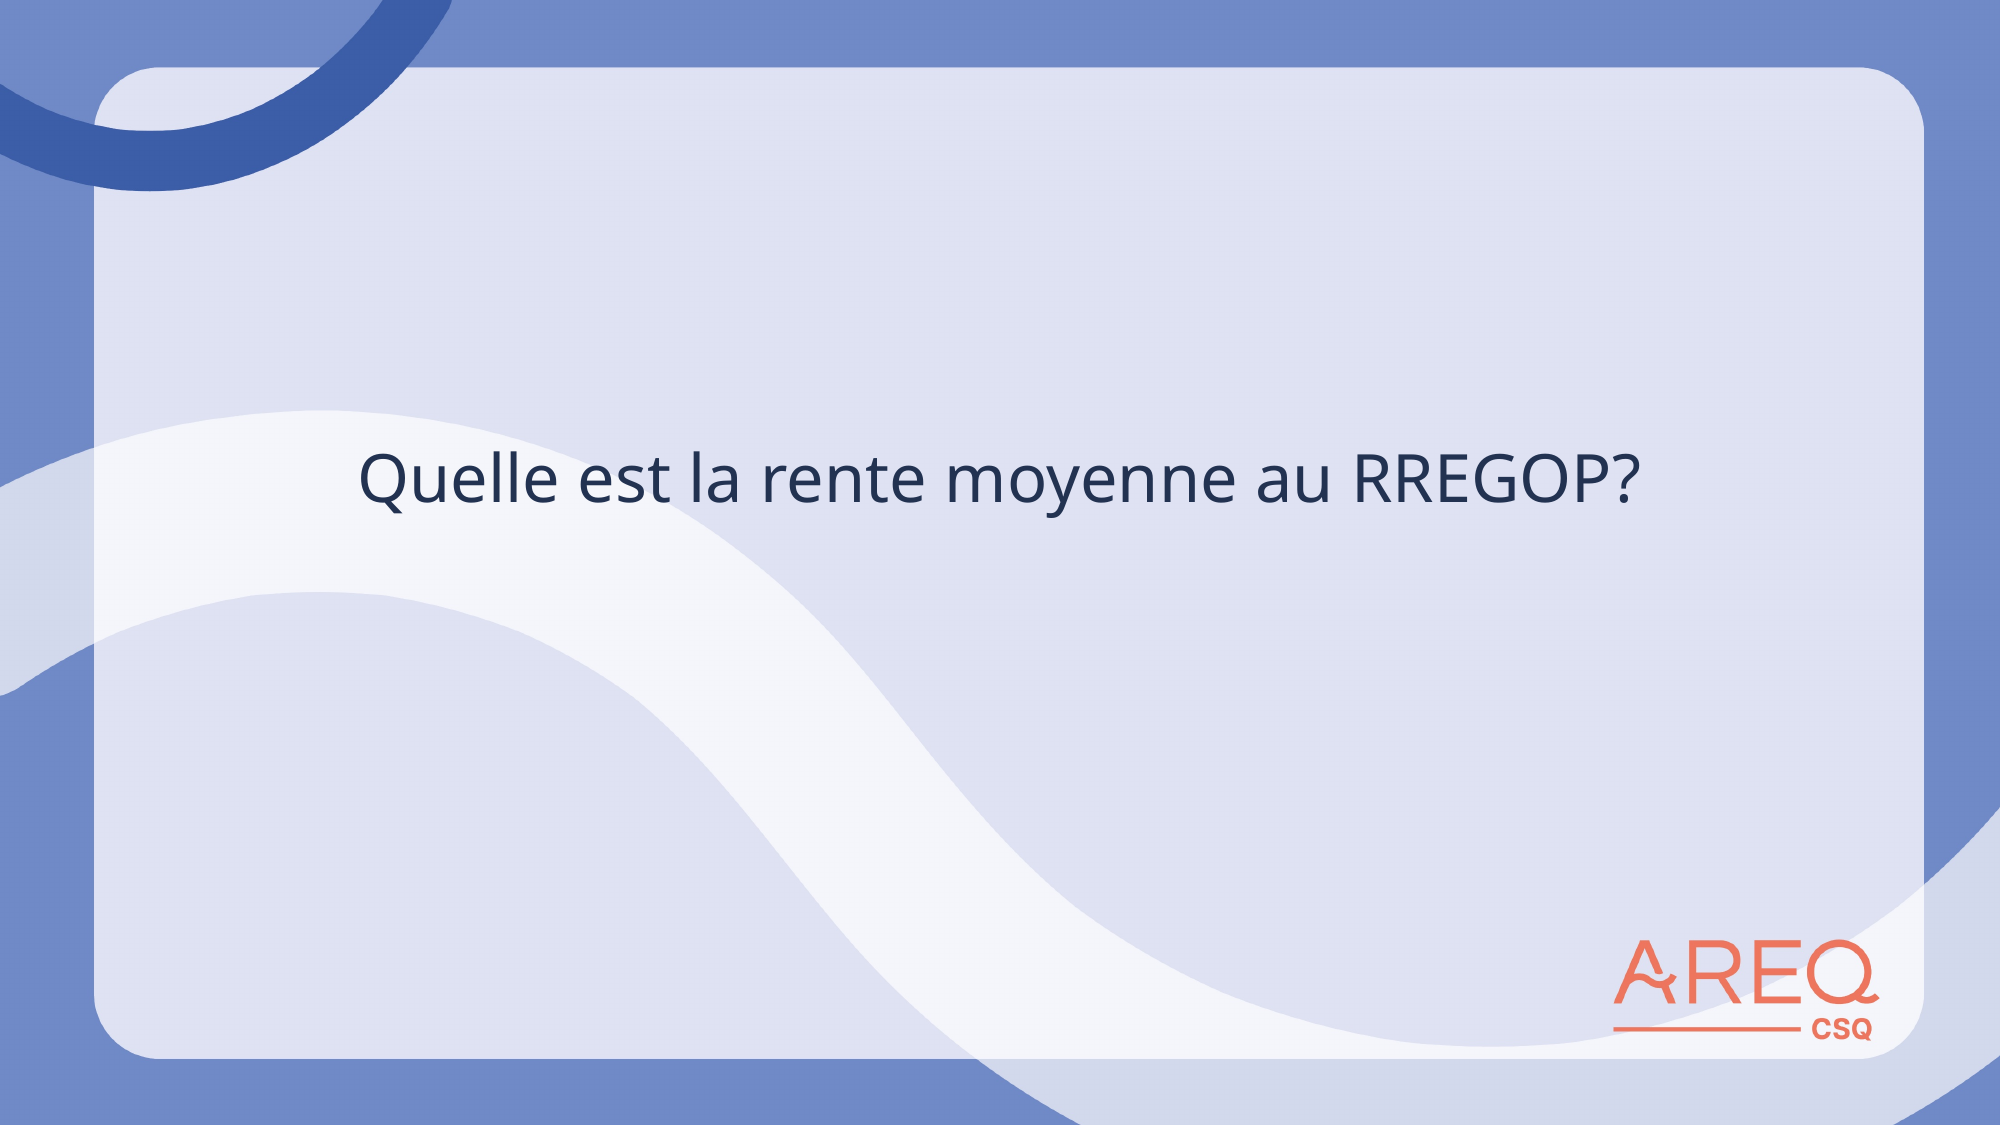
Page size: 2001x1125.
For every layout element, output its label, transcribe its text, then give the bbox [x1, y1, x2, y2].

picture [0, 0, 2000, 1125]
list Quelle est la rente moyenne au RREGOP? [137, 437, 1863, 1125]
